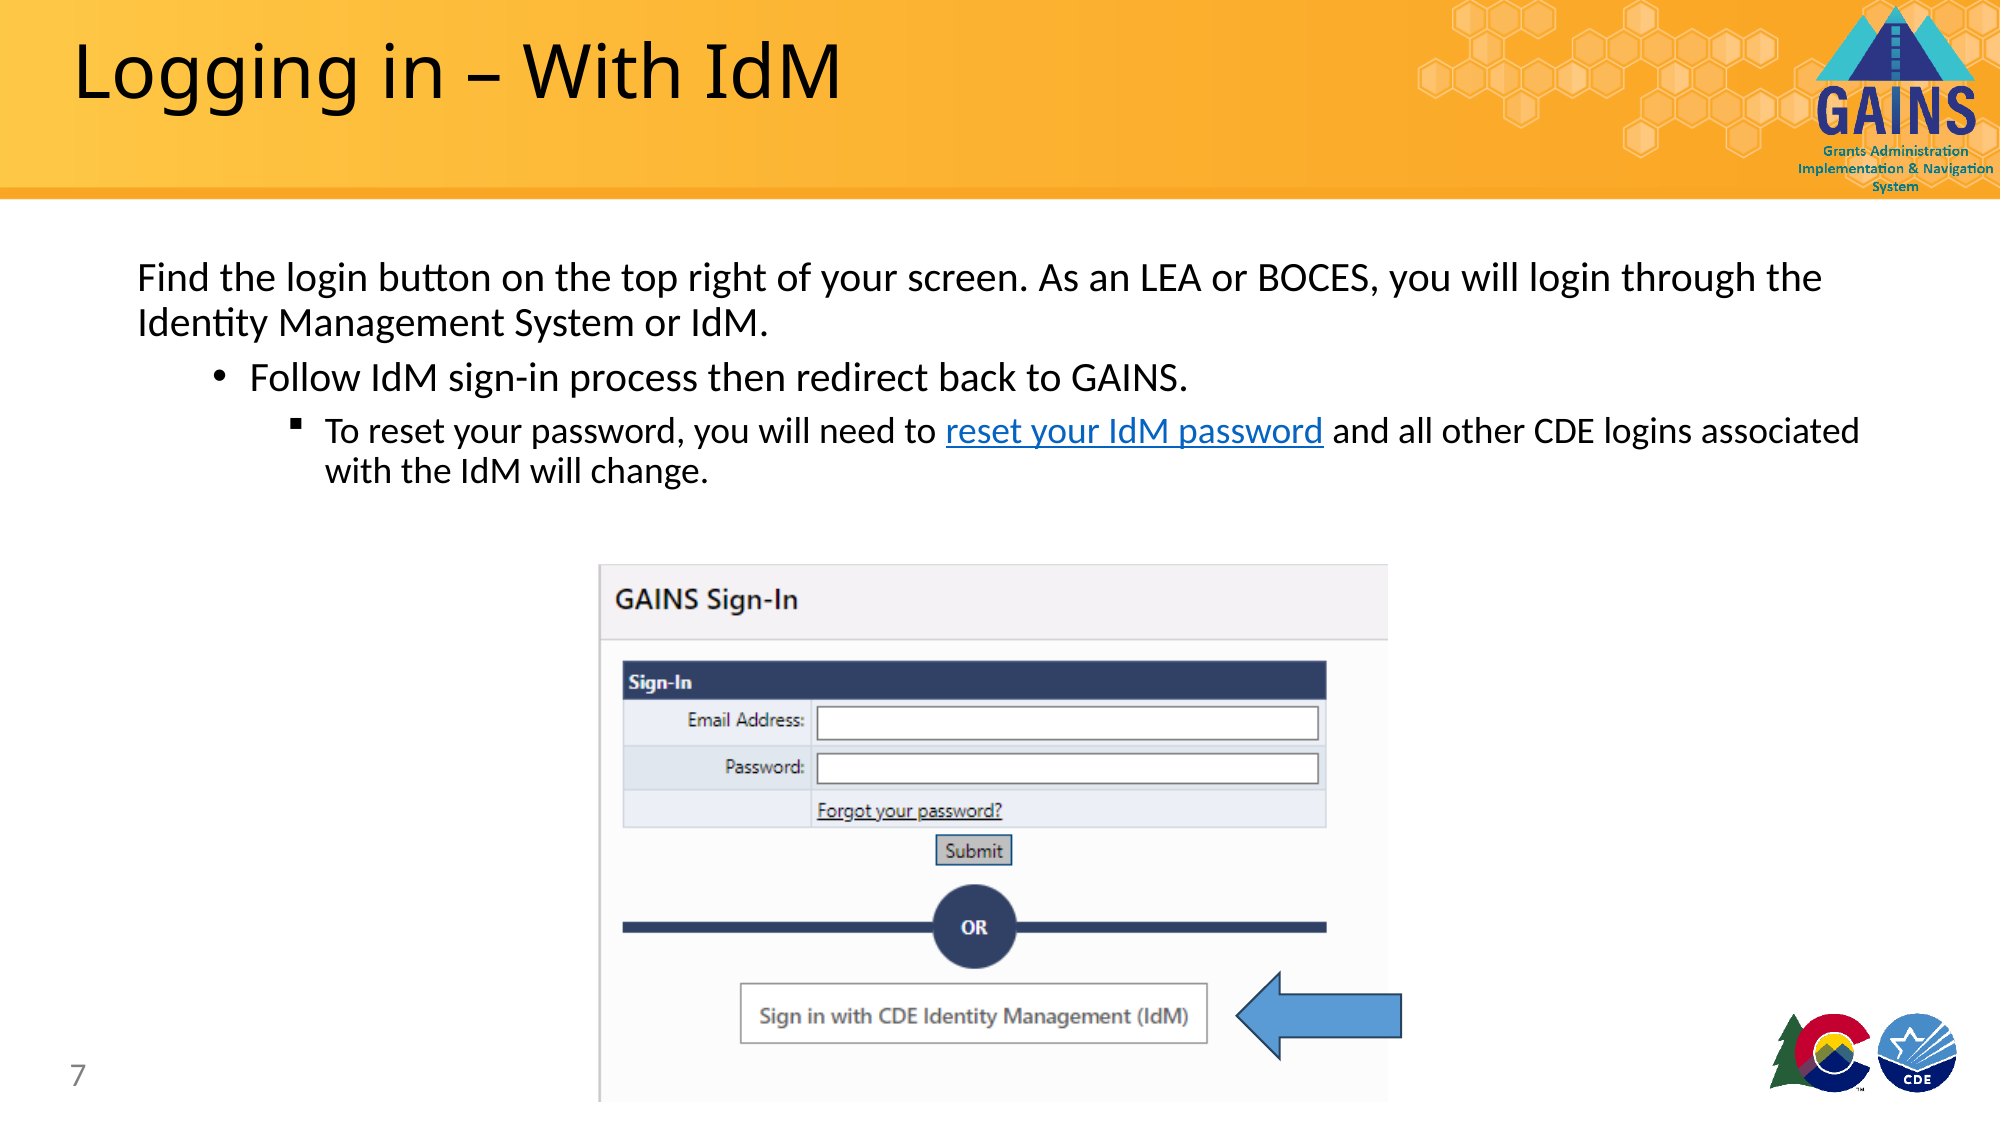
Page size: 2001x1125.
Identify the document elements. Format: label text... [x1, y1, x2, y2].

list Find the login button on the top right of your screen. As an LEA or BOCES, you will login through the Identity Management System or IdM. Follow IdM sign-in process then redirect back to GAINS. To reset your password, you will need to reset your IdM password and all other CDE logins associated with the IdM will change. [137, 254, 1863, 969]
picture [1768, 1012, 1957, 1093]
picture [0, 0, 2000, 201]
title Logging in – With IdM [72, 33, 1396, 182]
slide_number 7 [54, 1042, 505, 1103]
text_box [598, 564, 1402, 1102]
